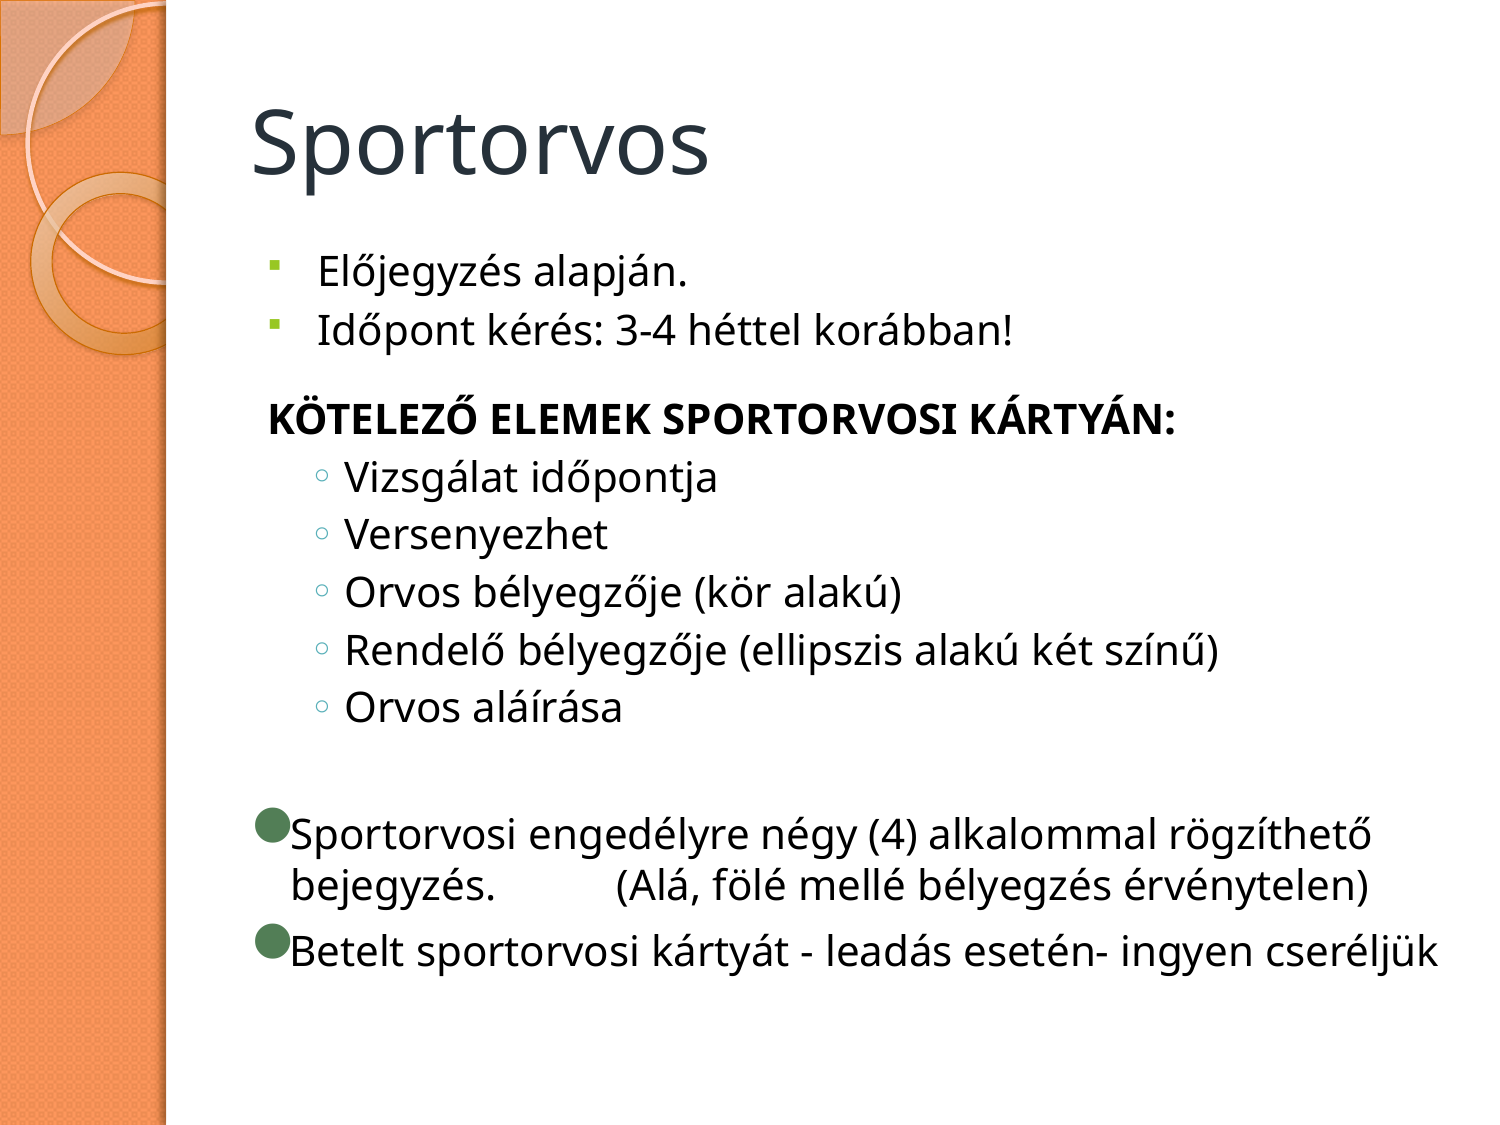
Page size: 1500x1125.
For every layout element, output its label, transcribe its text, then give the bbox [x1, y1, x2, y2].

title Sportorvos [235, 45, 1466, 233]
list Előjegyzés alapján. Időpont kérés: 3-4 héttel korábban! KÖTELEZŐ ELEMEK SPORTORVOSI KÁRTYÁN: Vizsgálat időpontja Versenyezhet Orvos bélyegzője (kör alakú) Rendelő bélyegzője (ellipszis alakú két színű) Orvos aláírása Sportorvosi engedélyre négy (4) alkalommal rögzíthető bejegyzés. (Alá, fölé mellé bélyegzés érvénytelen) Betelt sportorvosi kártyát - leadás esetén- ingyen cseréljük [235, 237, 1466, 1025]
